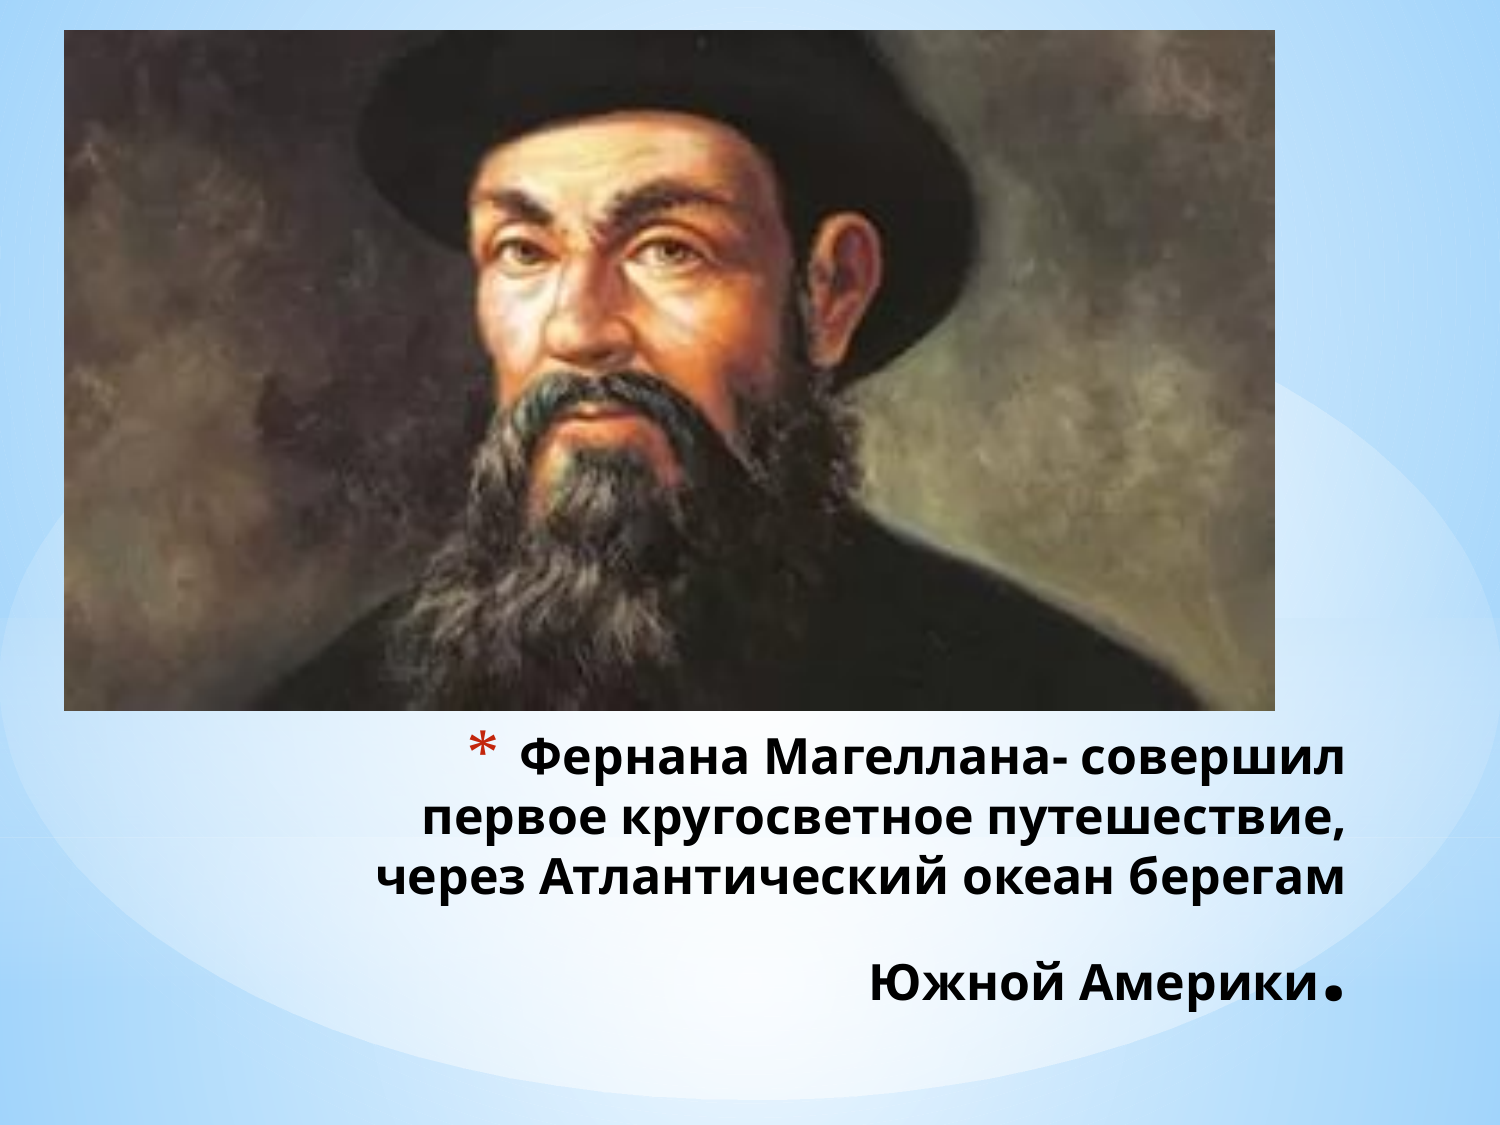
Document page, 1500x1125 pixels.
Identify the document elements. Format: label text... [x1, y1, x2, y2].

title Фернана Магеллана- совершил первое кругосветное путешествие, через Атлантический океан берегам Южной Америки. [294, 717, 1363, 905]
picture [64, 30, 1275, 712]
